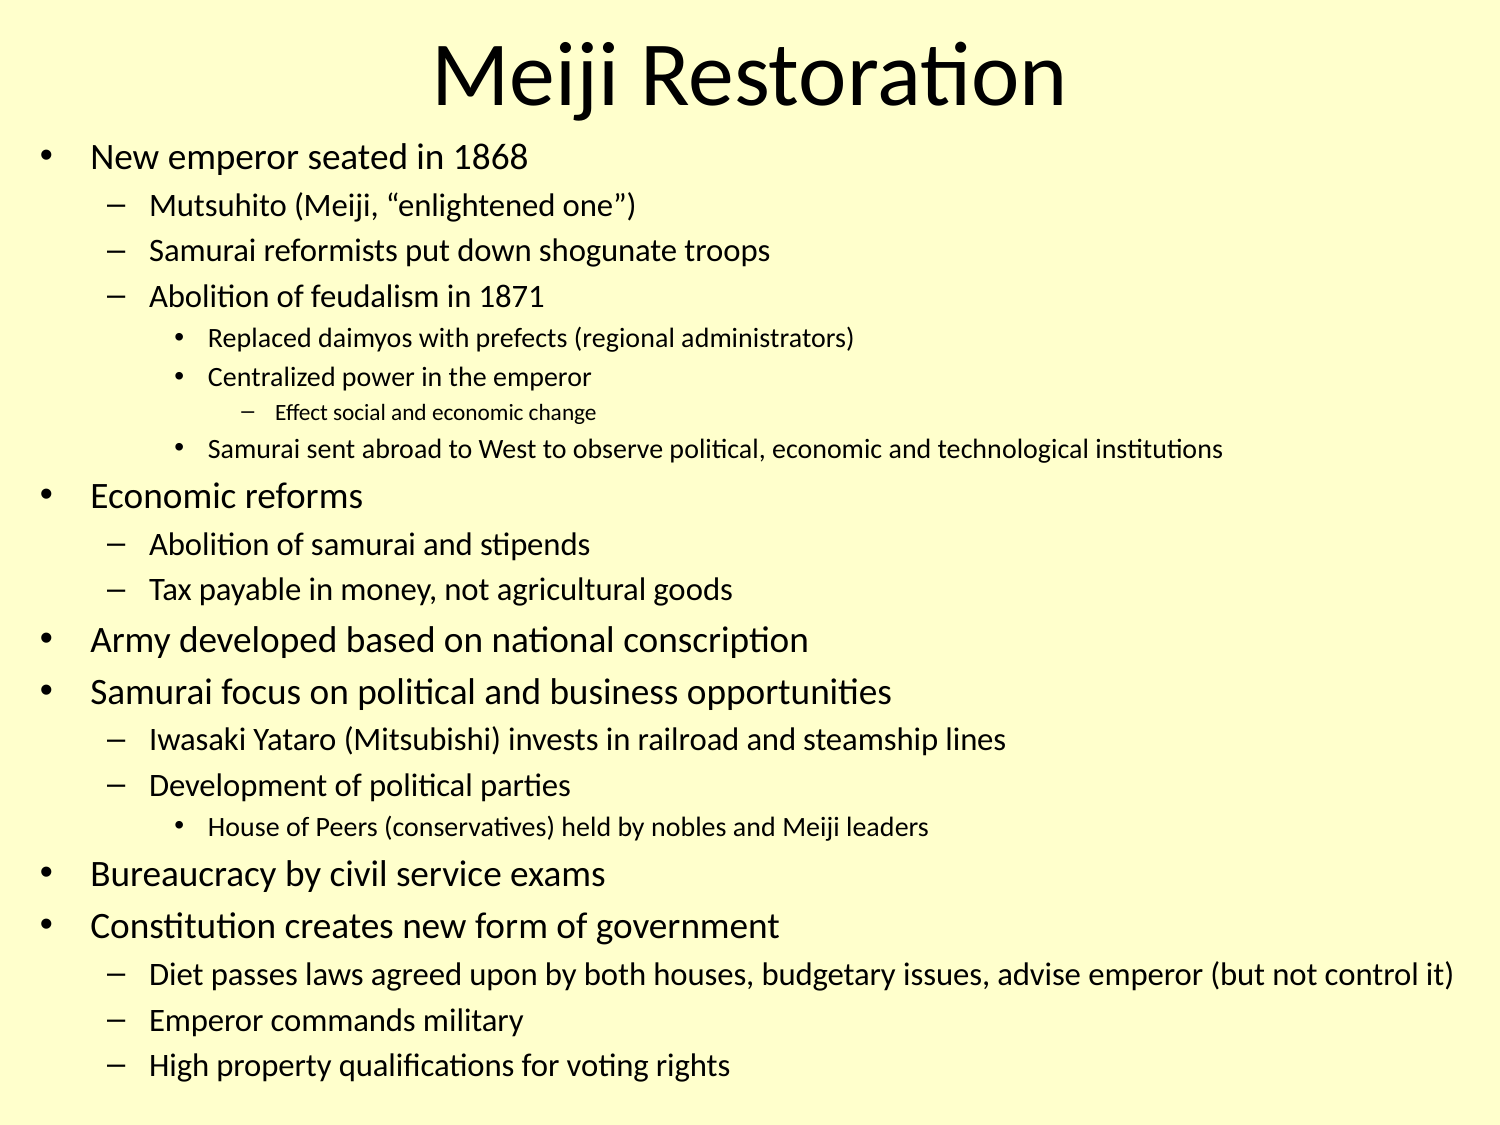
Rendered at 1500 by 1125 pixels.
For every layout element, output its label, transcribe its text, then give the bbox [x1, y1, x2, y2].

title Meiji Restoration [75, 0, 1425, 125]
list New emperor seated in 1868 Mutsuhito (Meiji, “enlightened one”) Samurai reformists put down shogunate troops Abolition of feudalism in 1871 Replaced daimyos with prefects (regional administrators) Centralized power in the emperor Effect social and economic change Samurai sent abroad to West to observe political, economic and technological institutions Economic reforms Abolition of samurai and stipends Tax payable in money, not agricultural goods Army developed based on national conscription Samurai focus on political and business opportunities Iwasaki Yataro (Mitsubishi) invests in railroad and steamship lines Development of political parties House of Peers (conservatives) held by nobles and Meiji leaders Bureaucracy by civil service exams Constitution creates new form of government Diet passes laws agreed upon by both houses, budgetary issues, advise emperor (but not control it) Emperor commands military High property qualifications for voting rights [24, 125, 1475, 1113]
